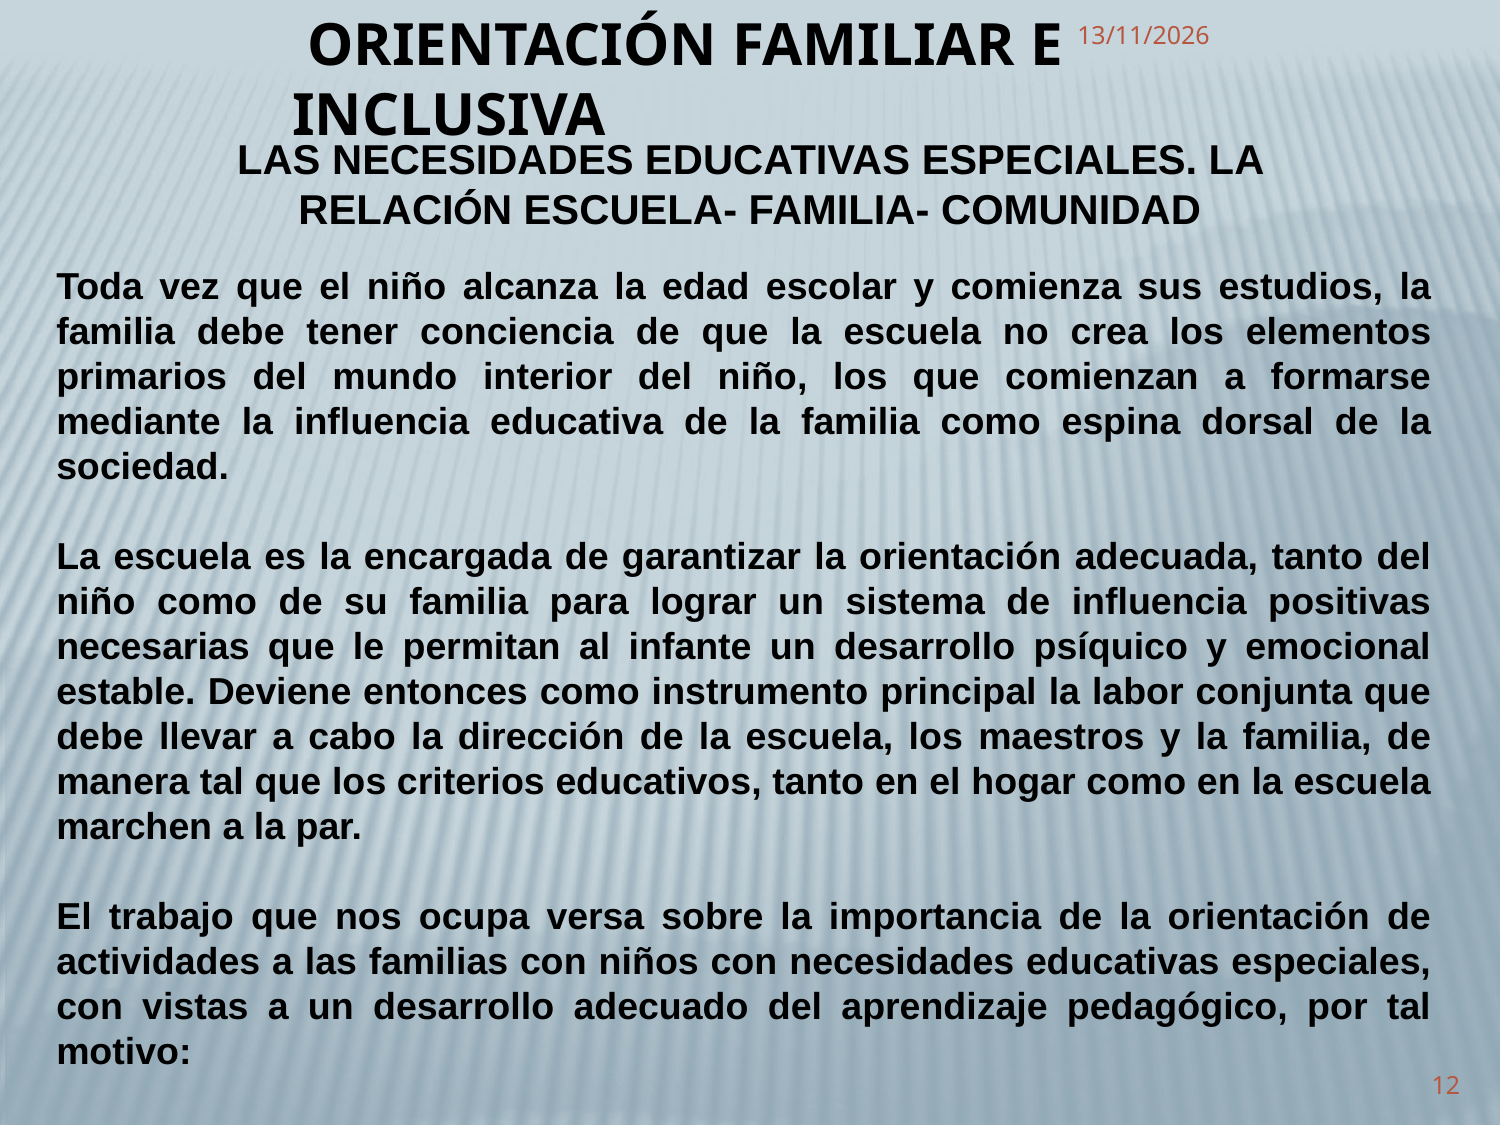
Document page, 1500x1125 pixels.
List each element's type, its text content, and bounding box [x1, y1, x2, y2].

text_box Toda vez que el niño alcanza la edad escolar y comienza sus estudios, la familia debe tener conciencia de que la escuela no crea los elementos primarios del mundo interior del niño, los que comienzan a formarse mediante la influencia educativa de la familia como espina dorsal de la sociedad. La escuela es la encargada de garantizar la orientación adecuada, tanto del niño como de su familia para lograr un sistema de influencia positivas necesarias que le permitan al infante un desarrollo psíquico y emocional estable. Deviene entonces como instrumento principal la labor conjunta que debe llevar a cabo la dirección de la escuela, los maestros y la familia, de manera tal que los criterios educativos, tanto en el hogar como en la escuela marchen a la par. El trabajo que nos ocupa versa sobre la importancia de la orientación de actividades a las familias con niños con necesidades educativas especiales, con vistas a un desarrollo adecuado del aprendizaje pedagógico, por tal motivo: [41, 209, 1447, 1080]
slide_number 12 [1350, 1062, 1475, 1103]
text_box LAS NECESIDADES EDUCATIVAS ESPECIALES. LA RELACIÓN ESCUELA- FAMILIA- COMUNIDAD [135, 125, 1365, 241]
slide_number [1062, 12, 1475, 60]
text_box ORIENTACIÓN FAMILIAR E INCLUSIVA [277, 241, 1365, 295]
text_box ORIENTACIÓN FAMILIAR E INCLUSIVA [277, 0, 1365, 125]
